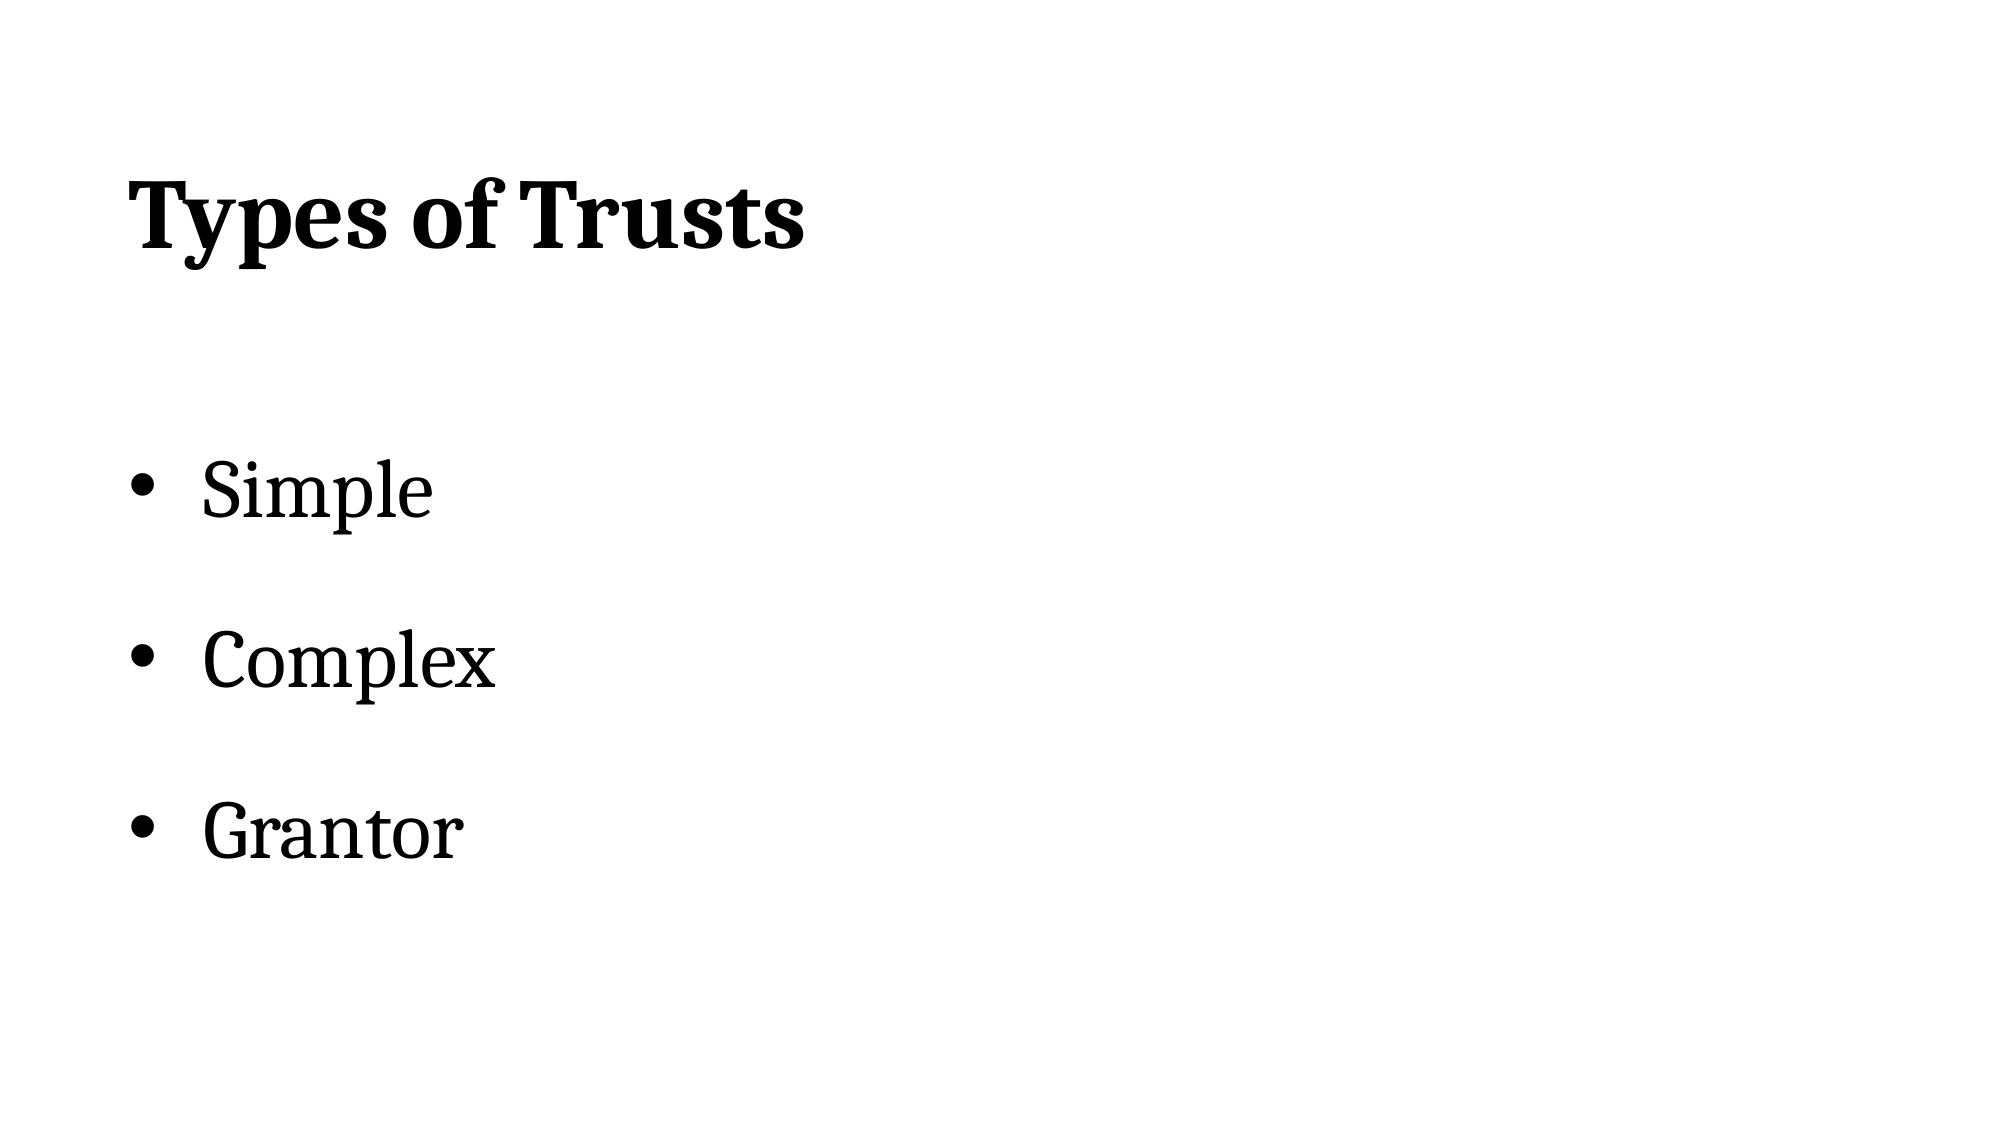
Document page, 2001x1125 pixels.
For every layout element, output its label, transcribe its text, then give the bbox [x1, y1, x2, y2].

subtitle Simple Complex Grantor [113, 376, 1746, 979]
title Types of Trusts [113, 77, 1746, 278]
